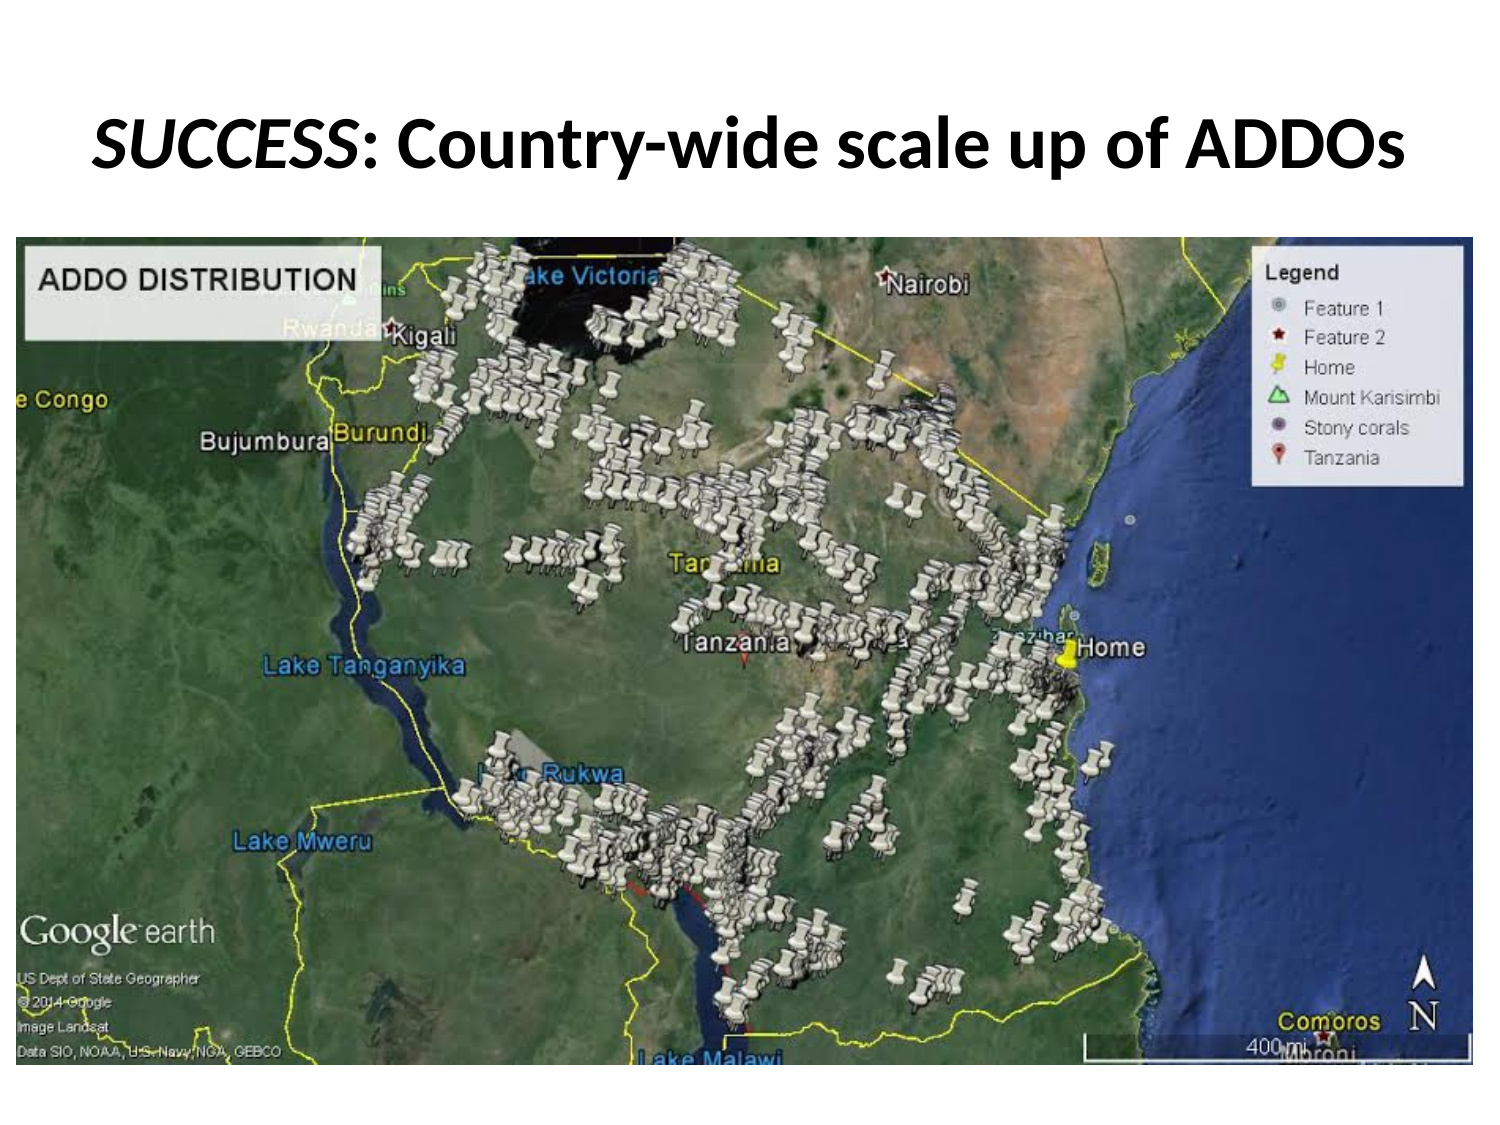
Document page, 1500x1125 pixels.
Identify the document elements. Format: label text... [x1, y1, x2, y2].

picture [15, 237, 1474, 1065]
title SUCCESS: Country-wide scale up of ADDOs [75, 45, 1425, 233]
